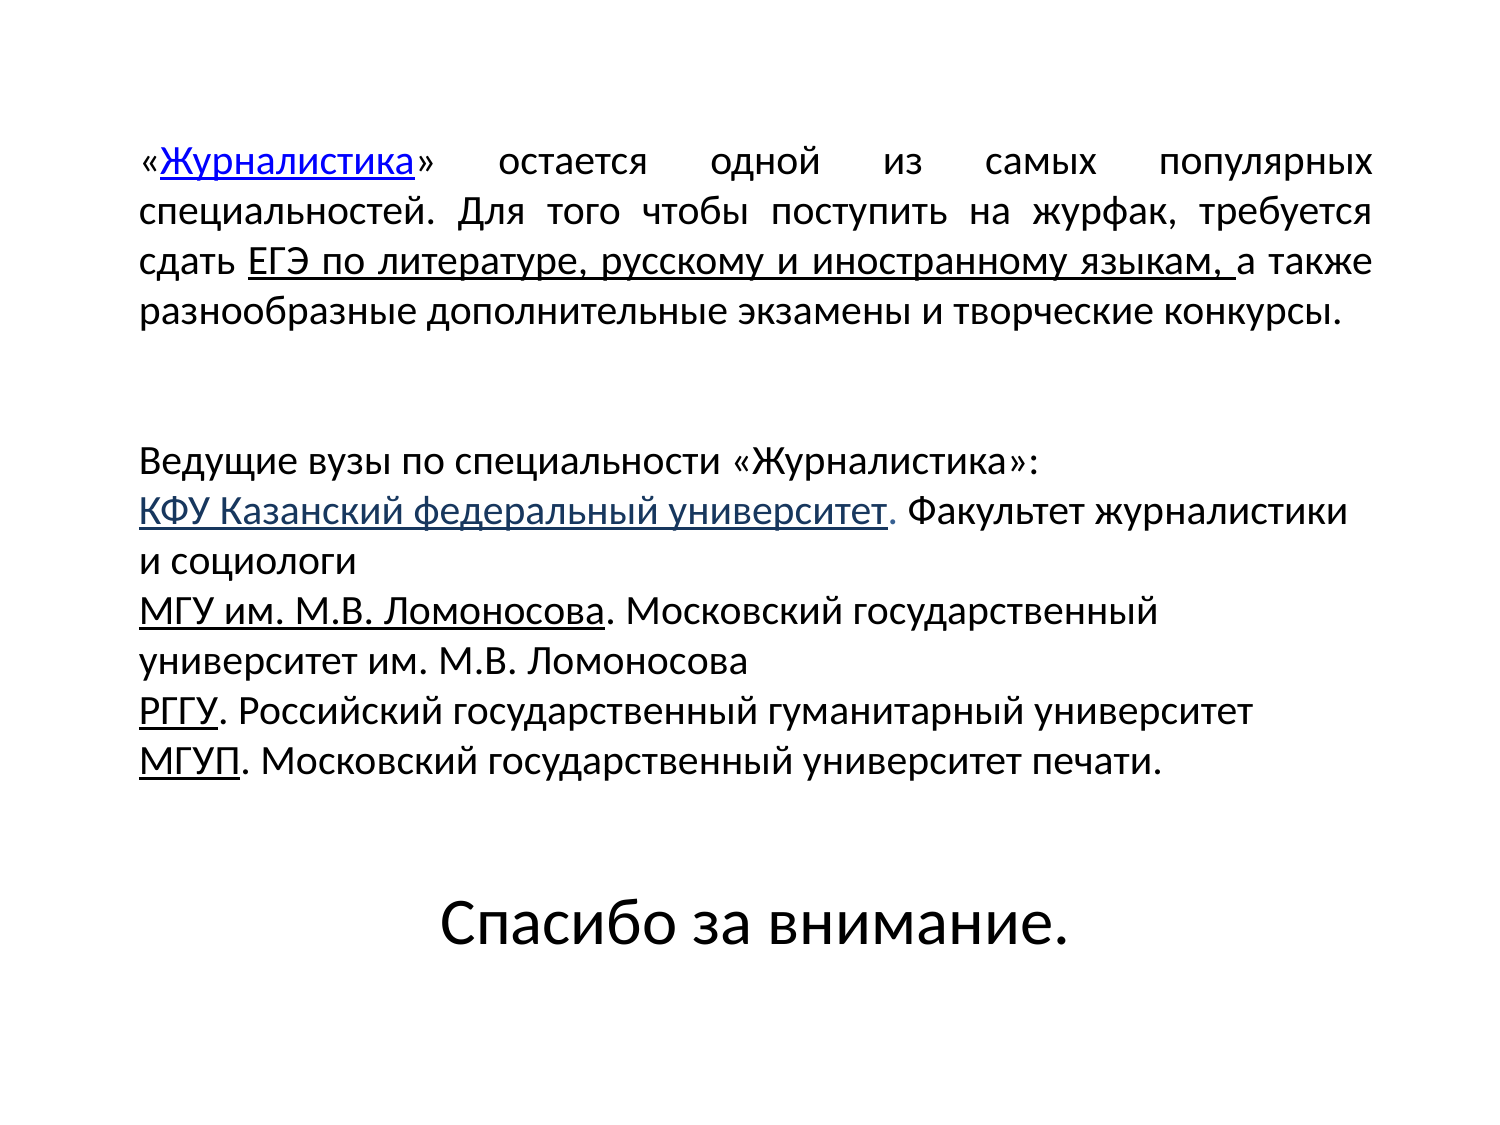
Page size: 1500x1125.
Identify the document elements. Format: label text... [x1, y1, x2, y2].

text_box «Журналистика» остается одной из самых популярных специальностей. Для того чтобы поступить на журфак, требуется сдать ЕГЭ по литературе, русскому и иностранному языкам, а также разнообразные дополнительные экзамены и творческие конкурсы. Ведущие вузы по специальности «Журналистика»: КФУ Казанский федеральный университет. Факультет журналистики и социологи МГУ им. М.В. Ломоносова. Московский государственный университет им. М.В. Ломоносова РГГУ. Российский государственный гуманитарный университет МГУП. Московский государственный университет печати. Спасибо за внимание. [123, 125, 1388, 966]
